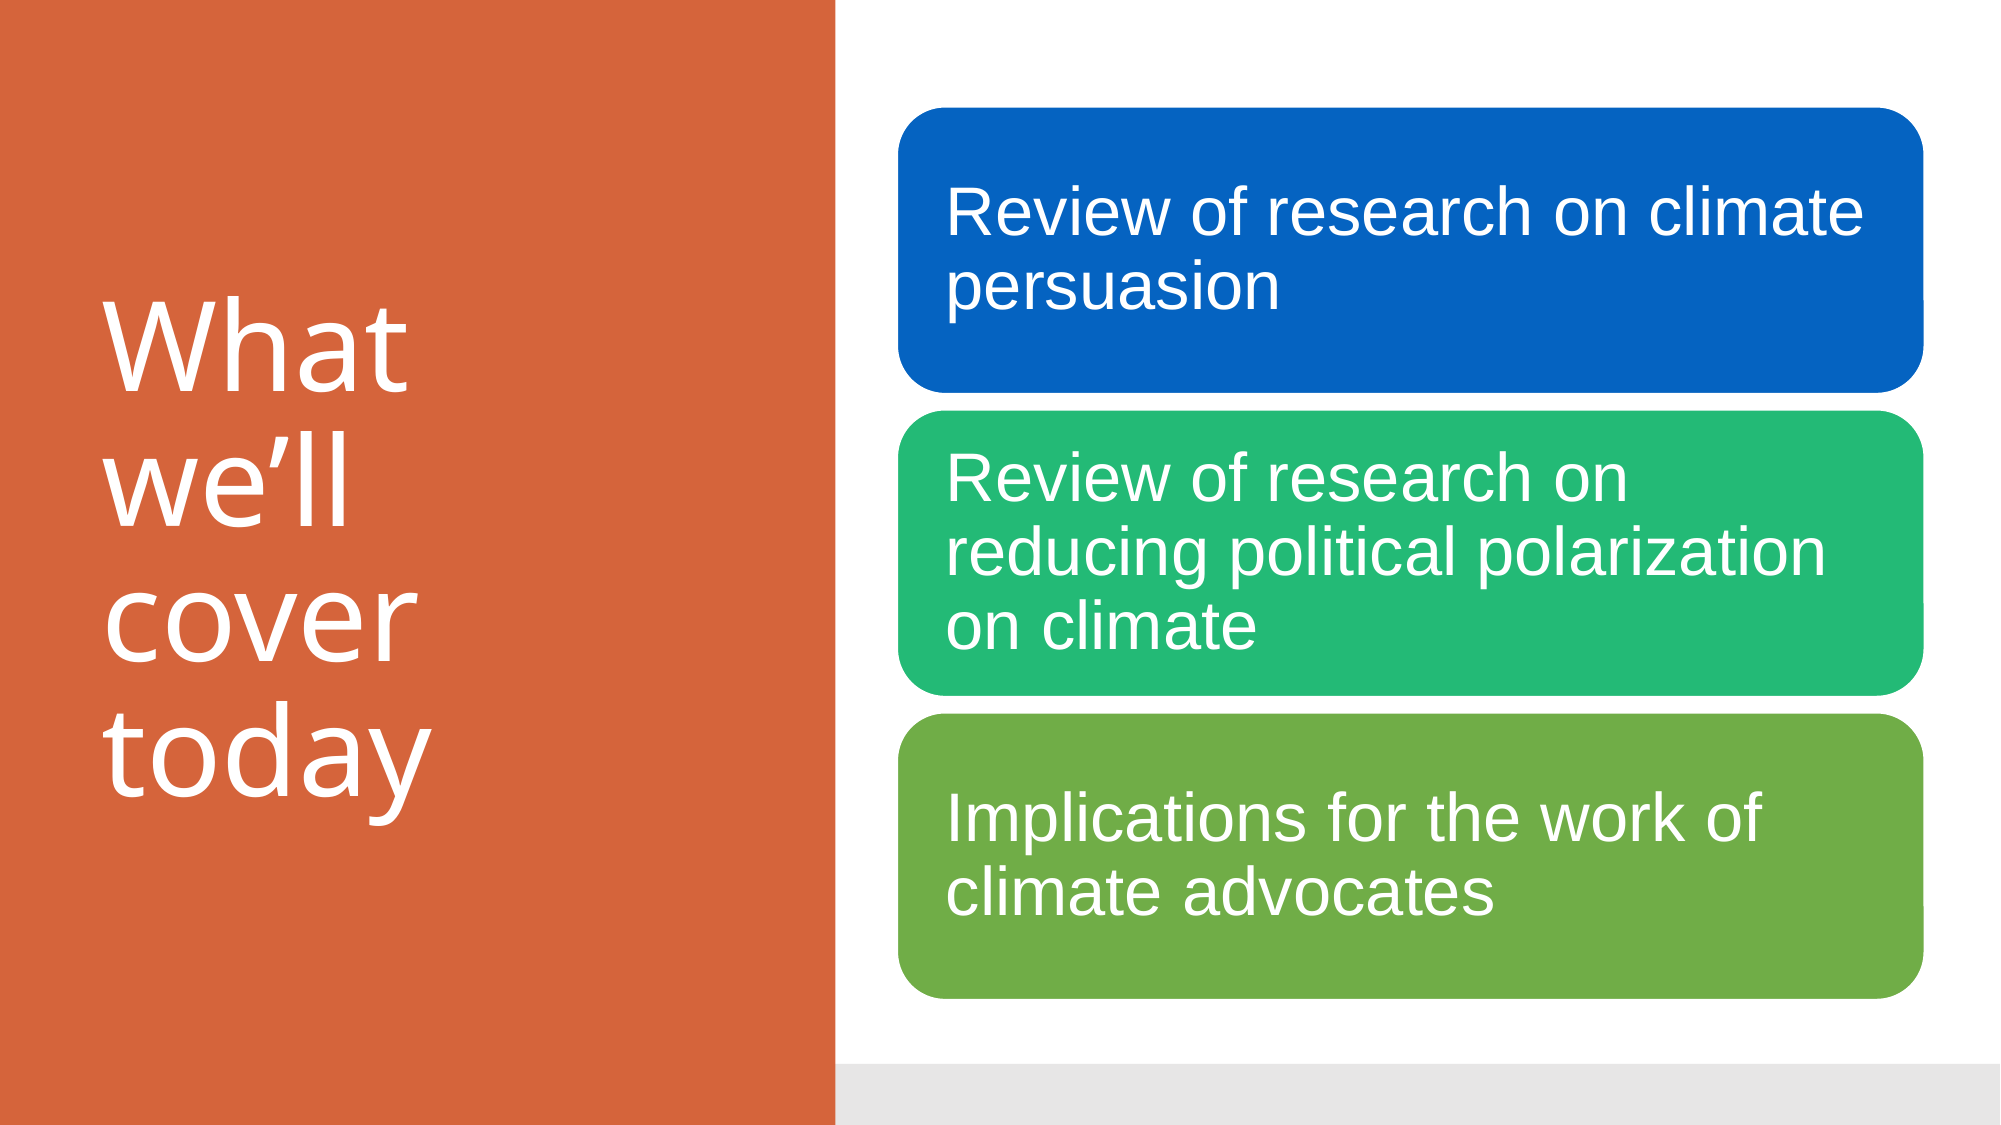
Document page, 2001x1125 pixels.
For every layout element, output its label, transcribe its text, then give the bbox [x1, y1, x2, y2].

text_box [0, 0, 836, 1125]
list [897, 101, 1925, 1005]
title What we’ll cover today [86, 101, 711, 1005]
